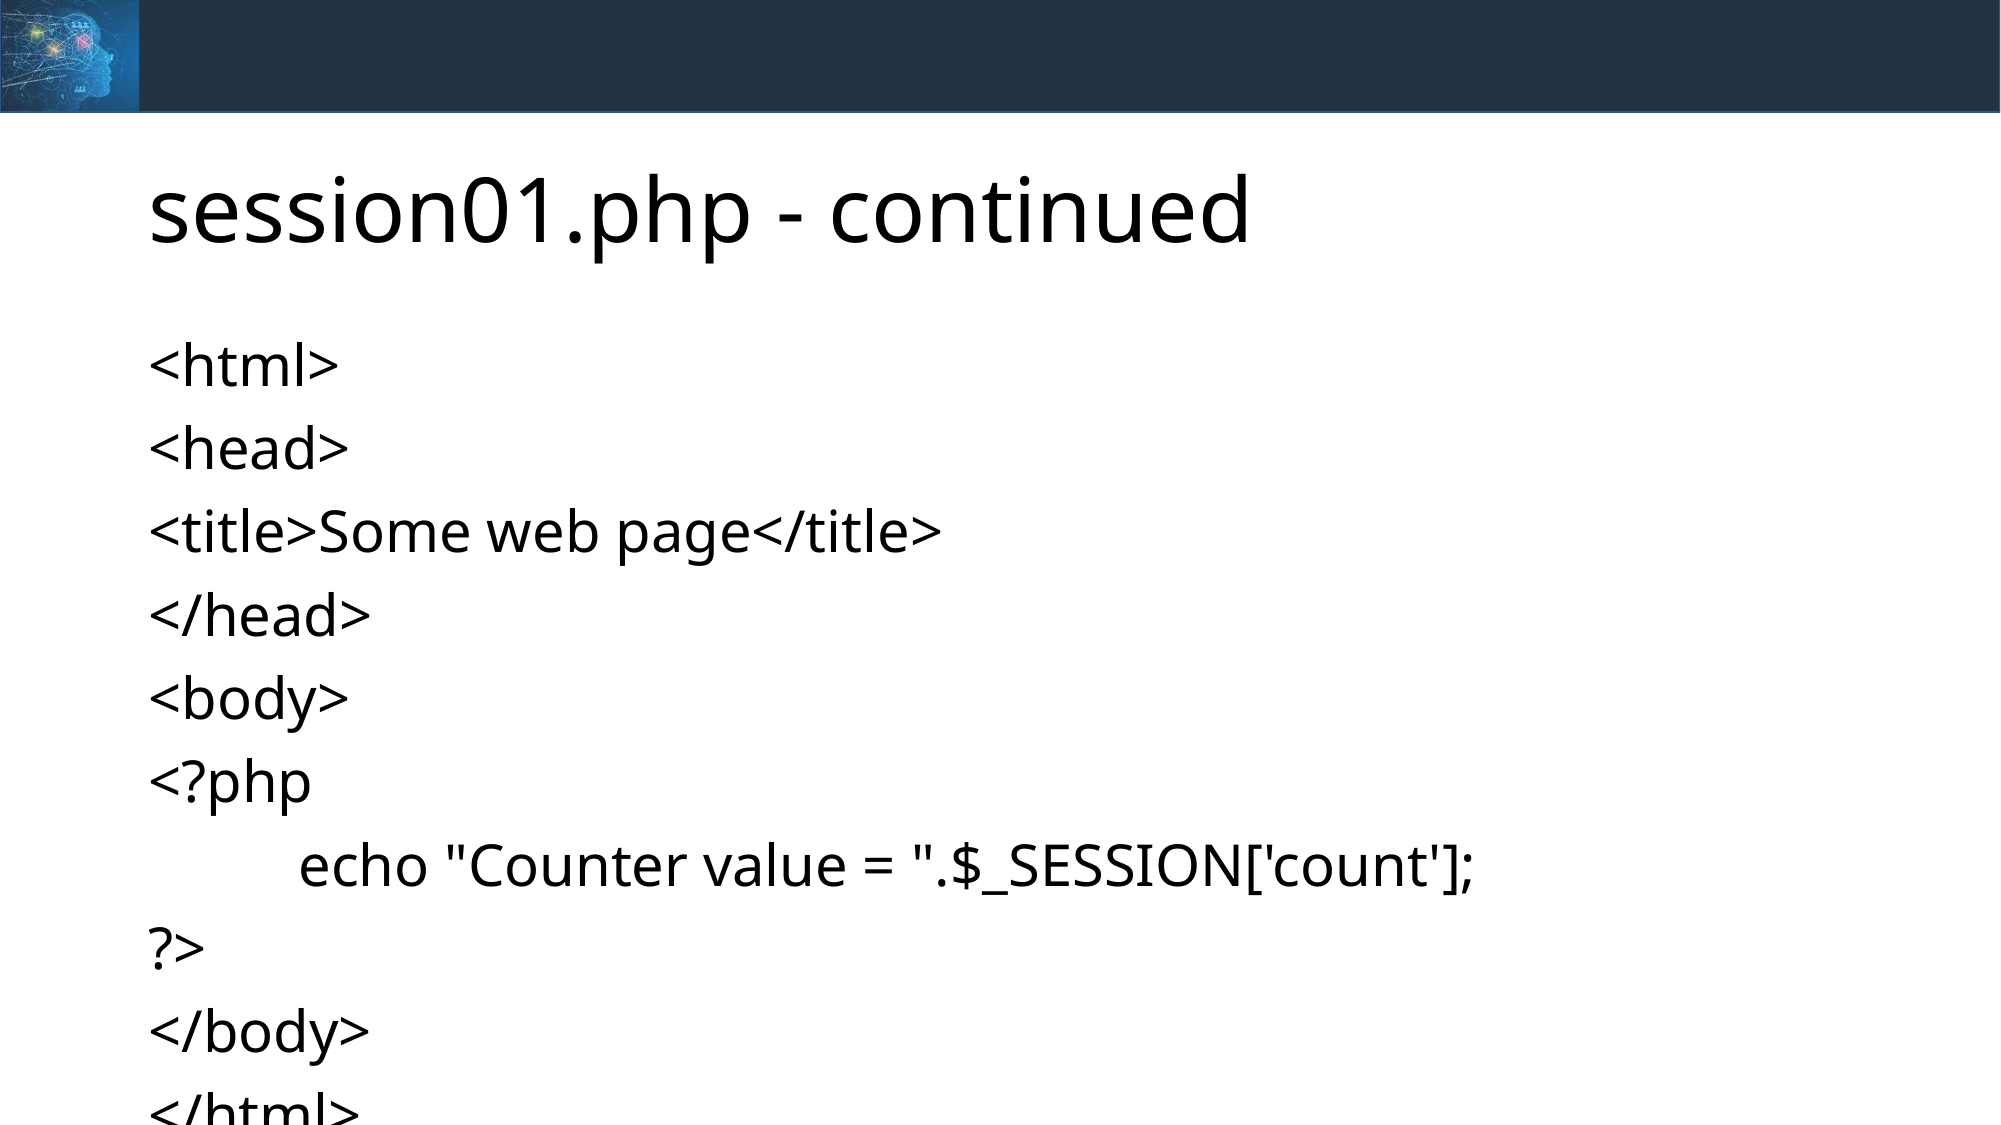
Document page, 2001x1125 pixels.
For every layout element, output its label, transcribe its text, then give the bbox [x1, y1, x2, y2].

picture [2, 0, 140, 111]
list <html> <head> <title>Some web page</title> </head> <body> <?php echo "Counter value = ".$_SESSION['count']; ?> </body> </html> [133, 328, 1605, 1125]
title session01.php - continued [133, 120, 1484, 308]
